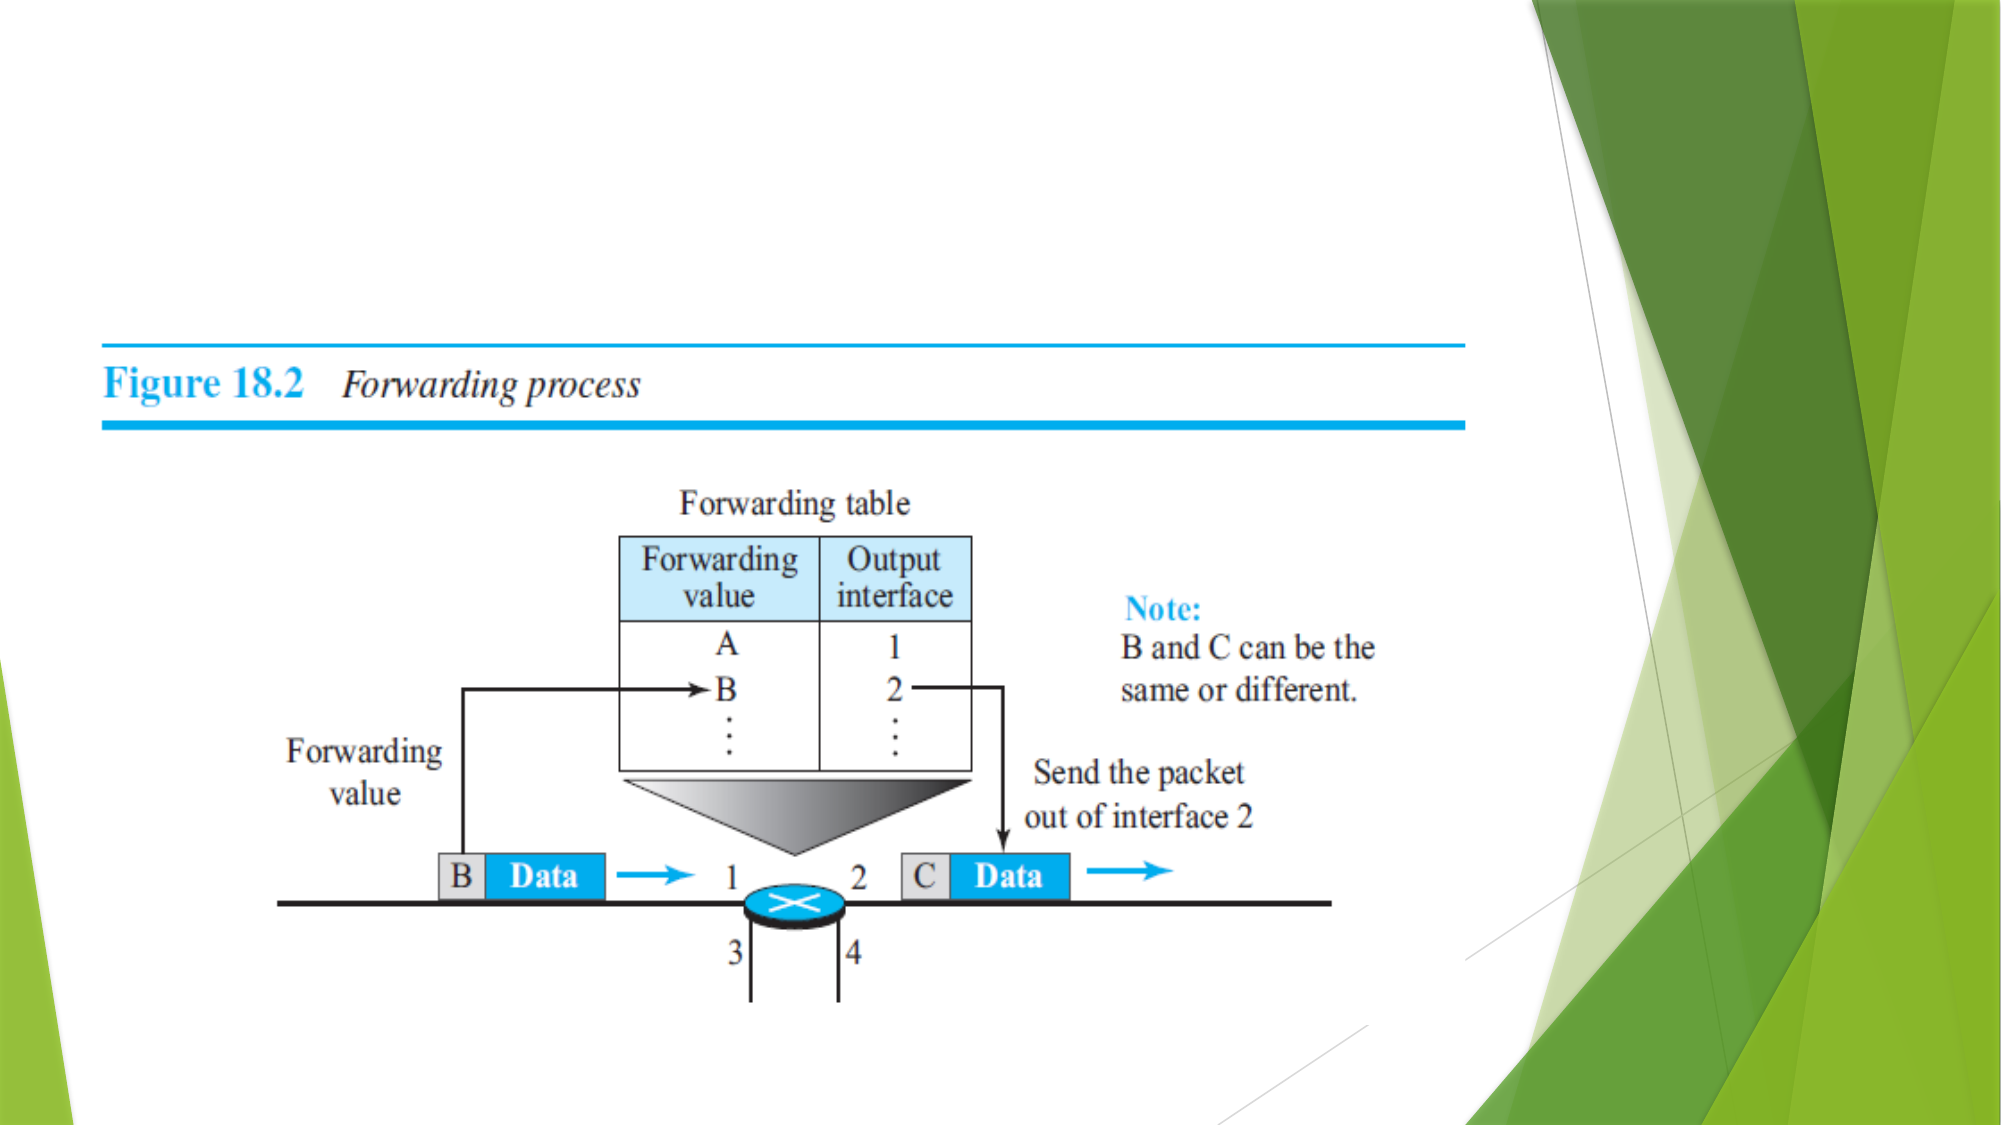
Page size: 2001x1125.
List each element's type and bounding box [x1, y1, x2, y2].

picture [96, 320, 1466, 1025]
